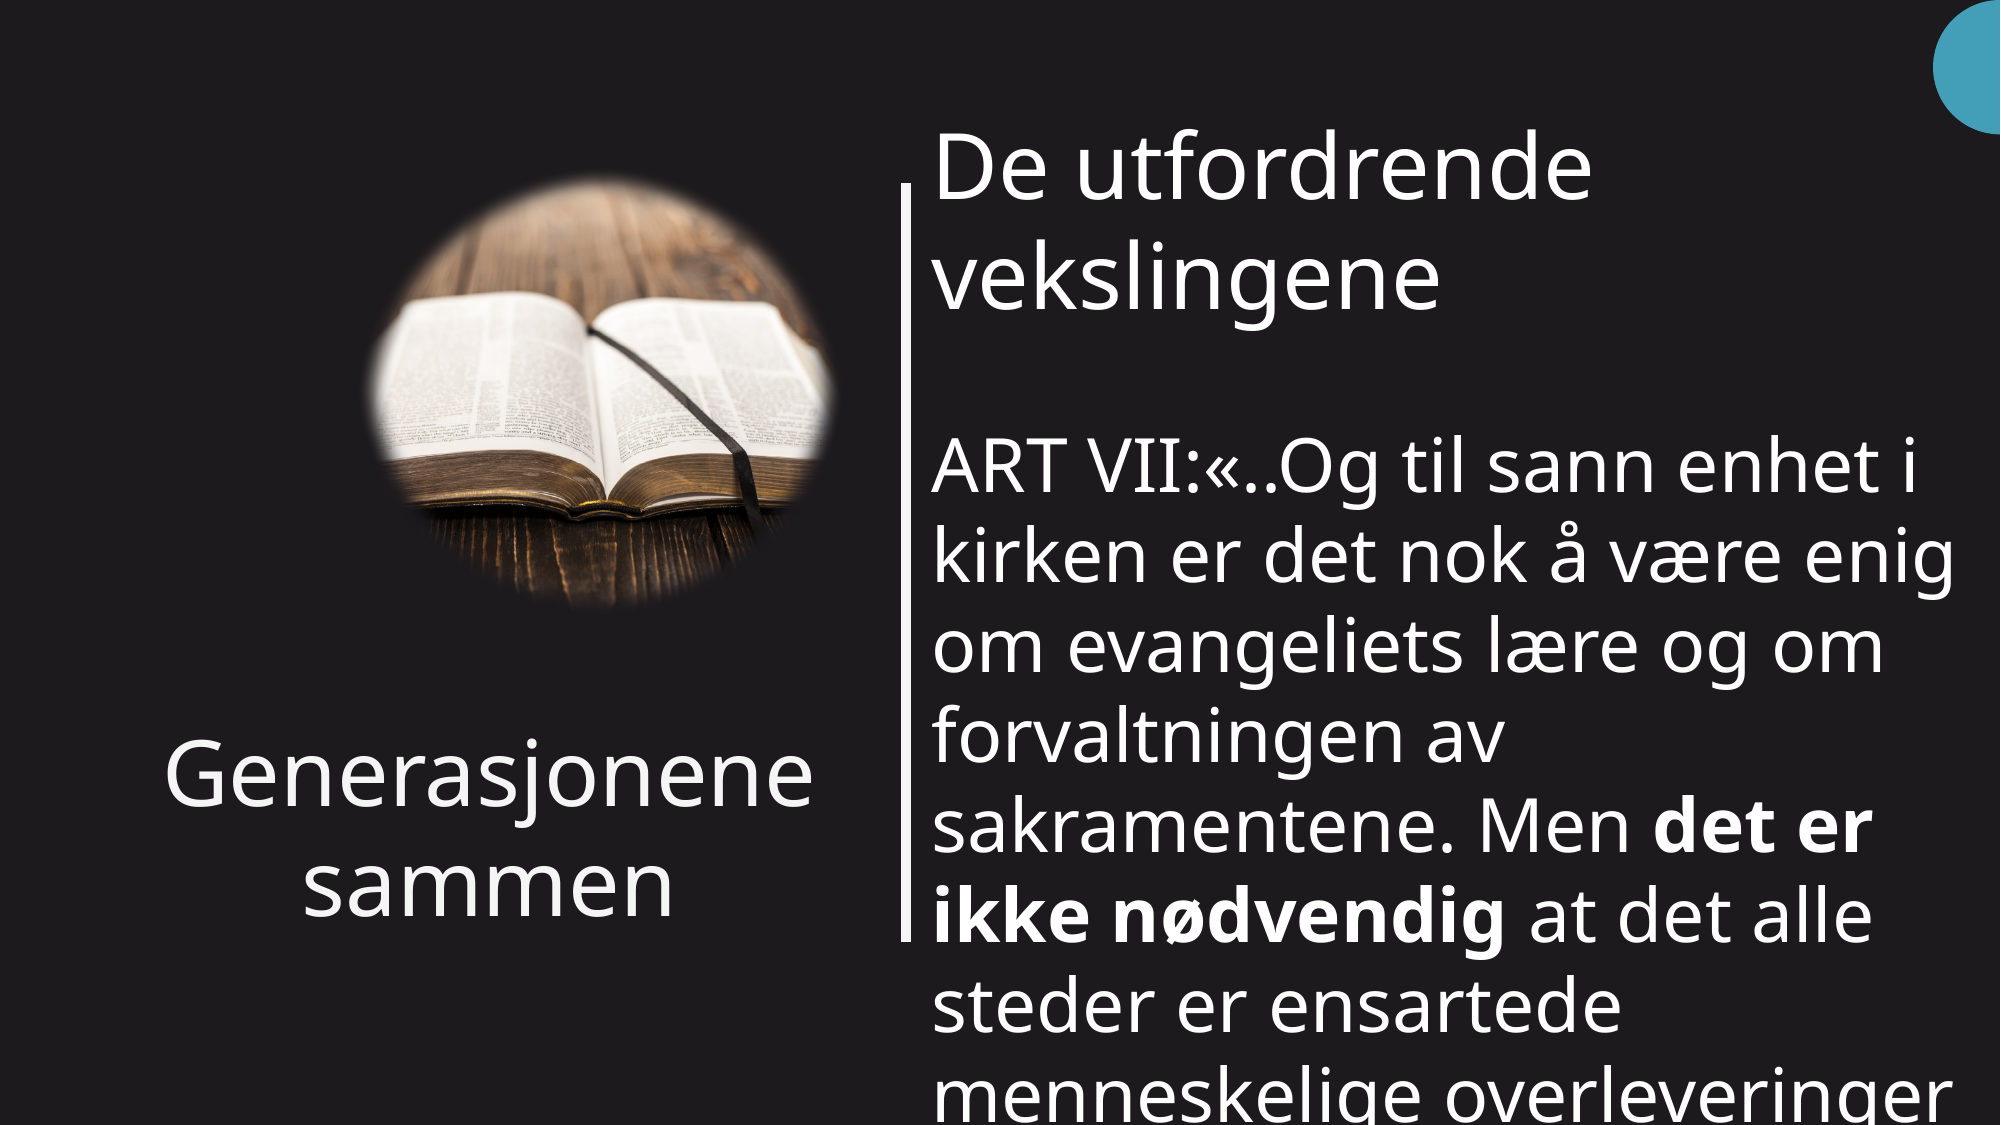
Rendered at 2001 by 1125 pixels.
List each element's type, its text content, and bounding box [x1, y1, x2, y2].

subtitle Generasjonene sammen [109, 617, 870, 942]
text_box De utfordrende vekslingene ART VII:«..Og til sann enhet i kirken er det nok å være enig om evangeliets lære og om forvaltningen av sakramentene. Men det er ikke nødvendig at det alle steder er ensartede menneskelige overleveringer eller skikker eller seremonier som er fastsatt av mennesker. ..» [916, 100, 2000, 1125]
picture [356, 165, 844, 618]
